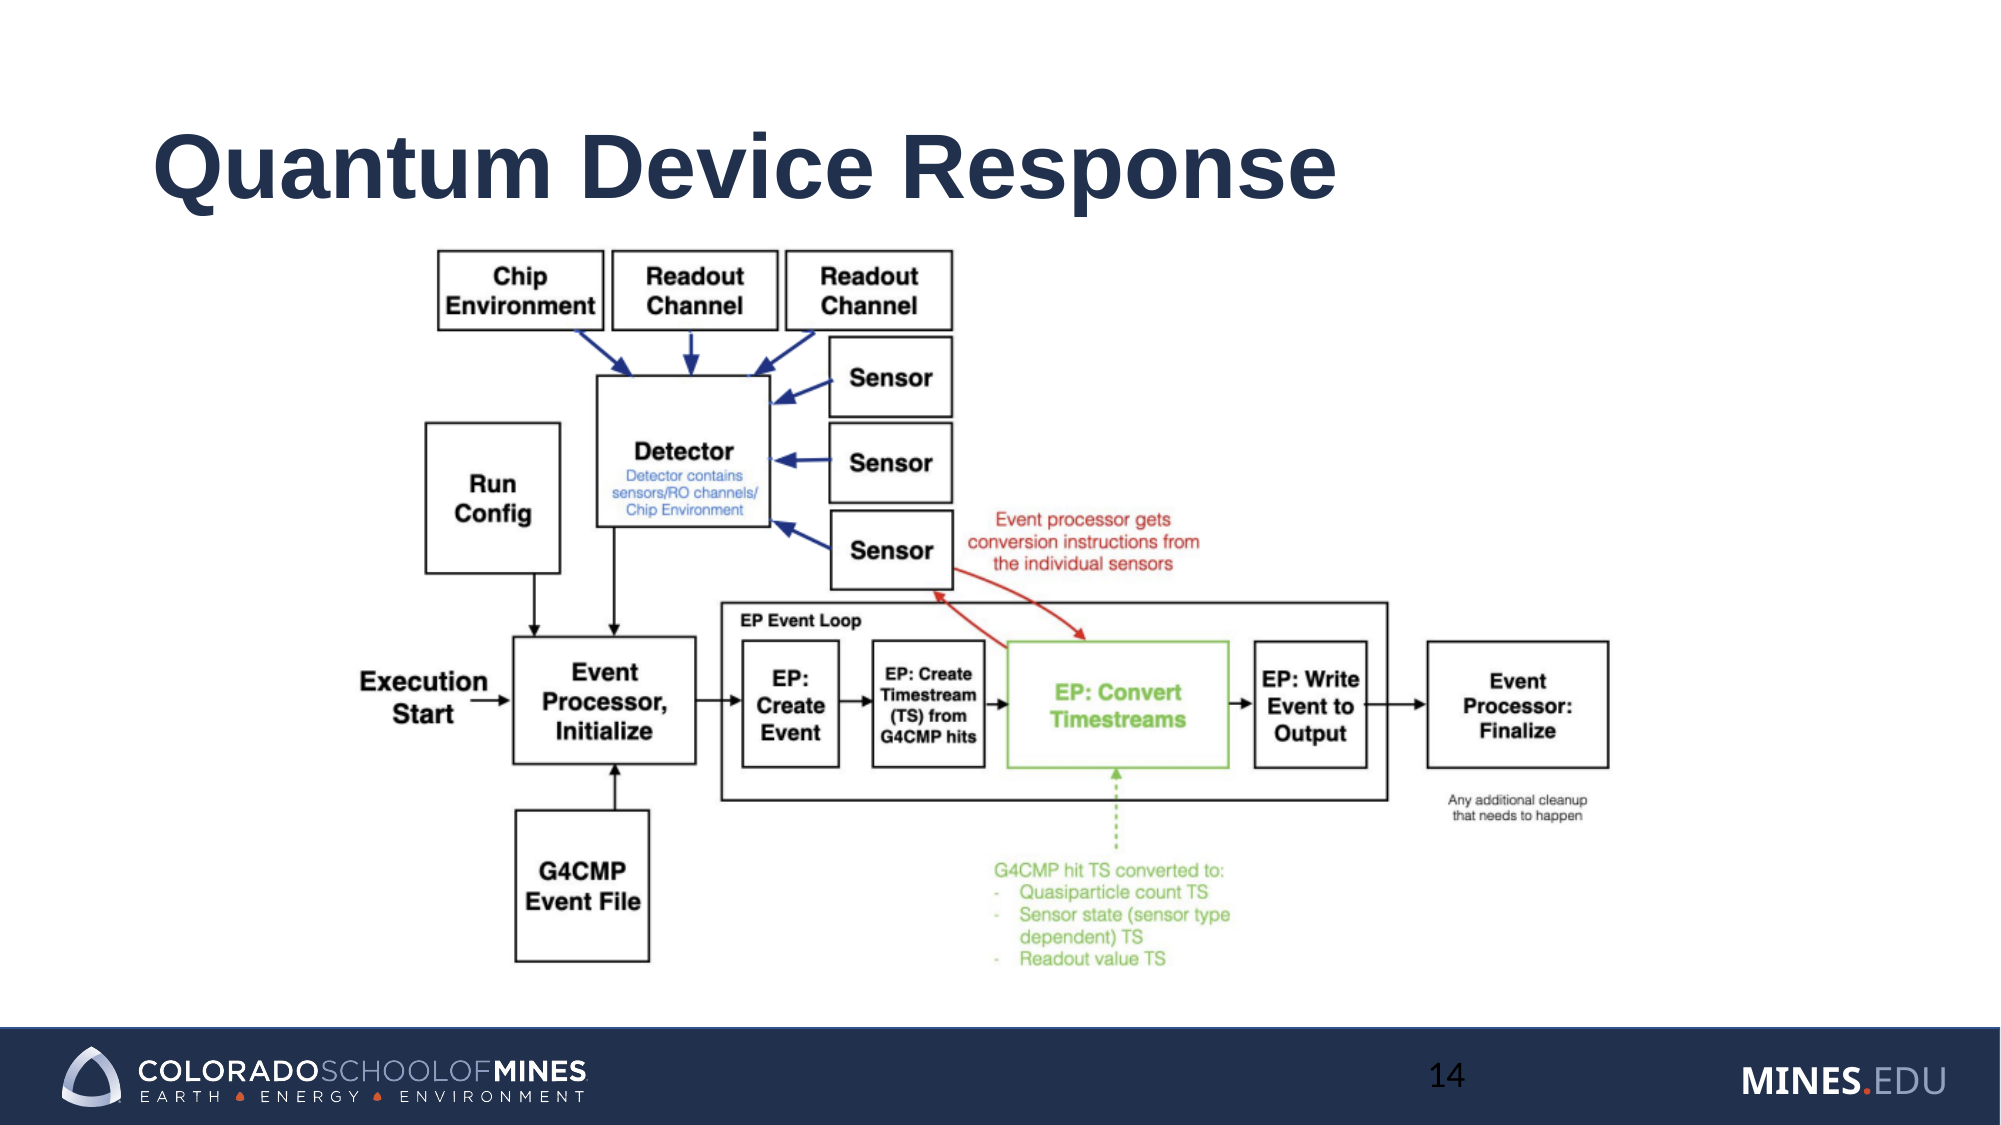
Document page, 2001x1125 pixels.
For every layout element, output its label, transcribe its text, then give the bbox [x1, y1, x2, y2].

title Quantum Device Response [137, 59, 1863, 278]
picture [306, 236, 1637, 980]
picture [62, 1046, 588, 1107]
slide_number 14 [1412, 1042, 1863, 1103]
